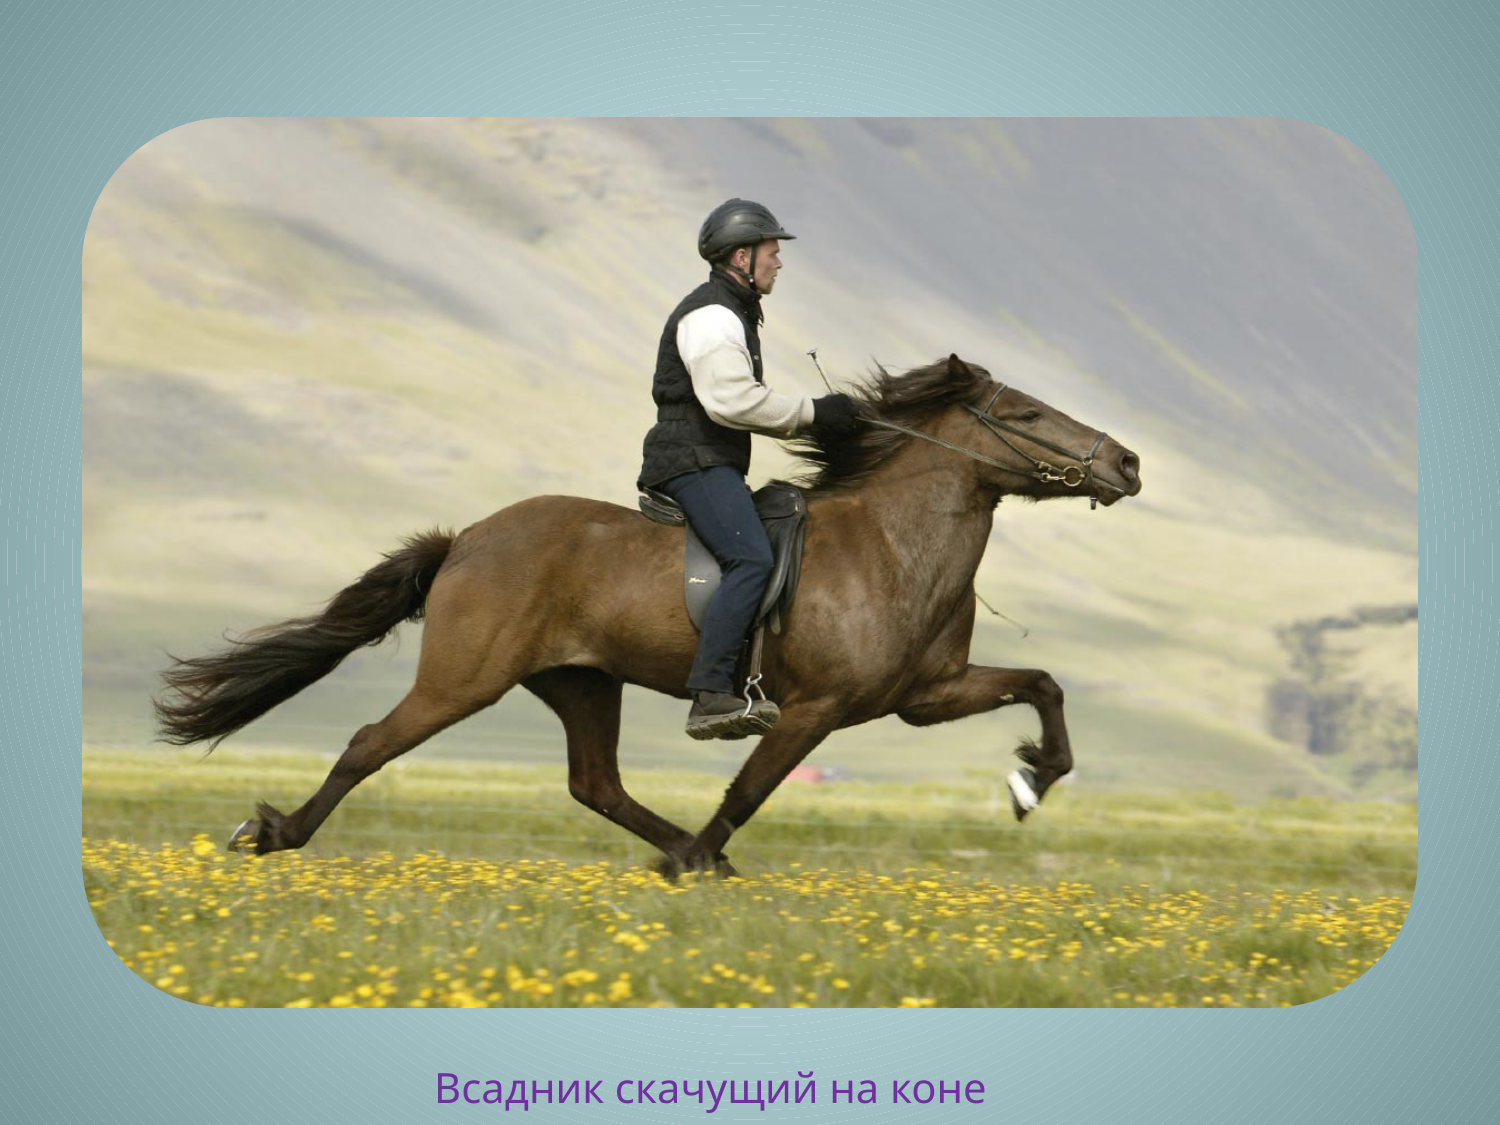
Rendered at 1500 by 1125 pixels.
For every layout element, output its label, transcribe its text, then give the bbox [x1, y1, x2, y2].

picture [81, 116, 1419, 1009]
text_box Всадник скачущий на коне [269, 1054, 1184, 1120]
